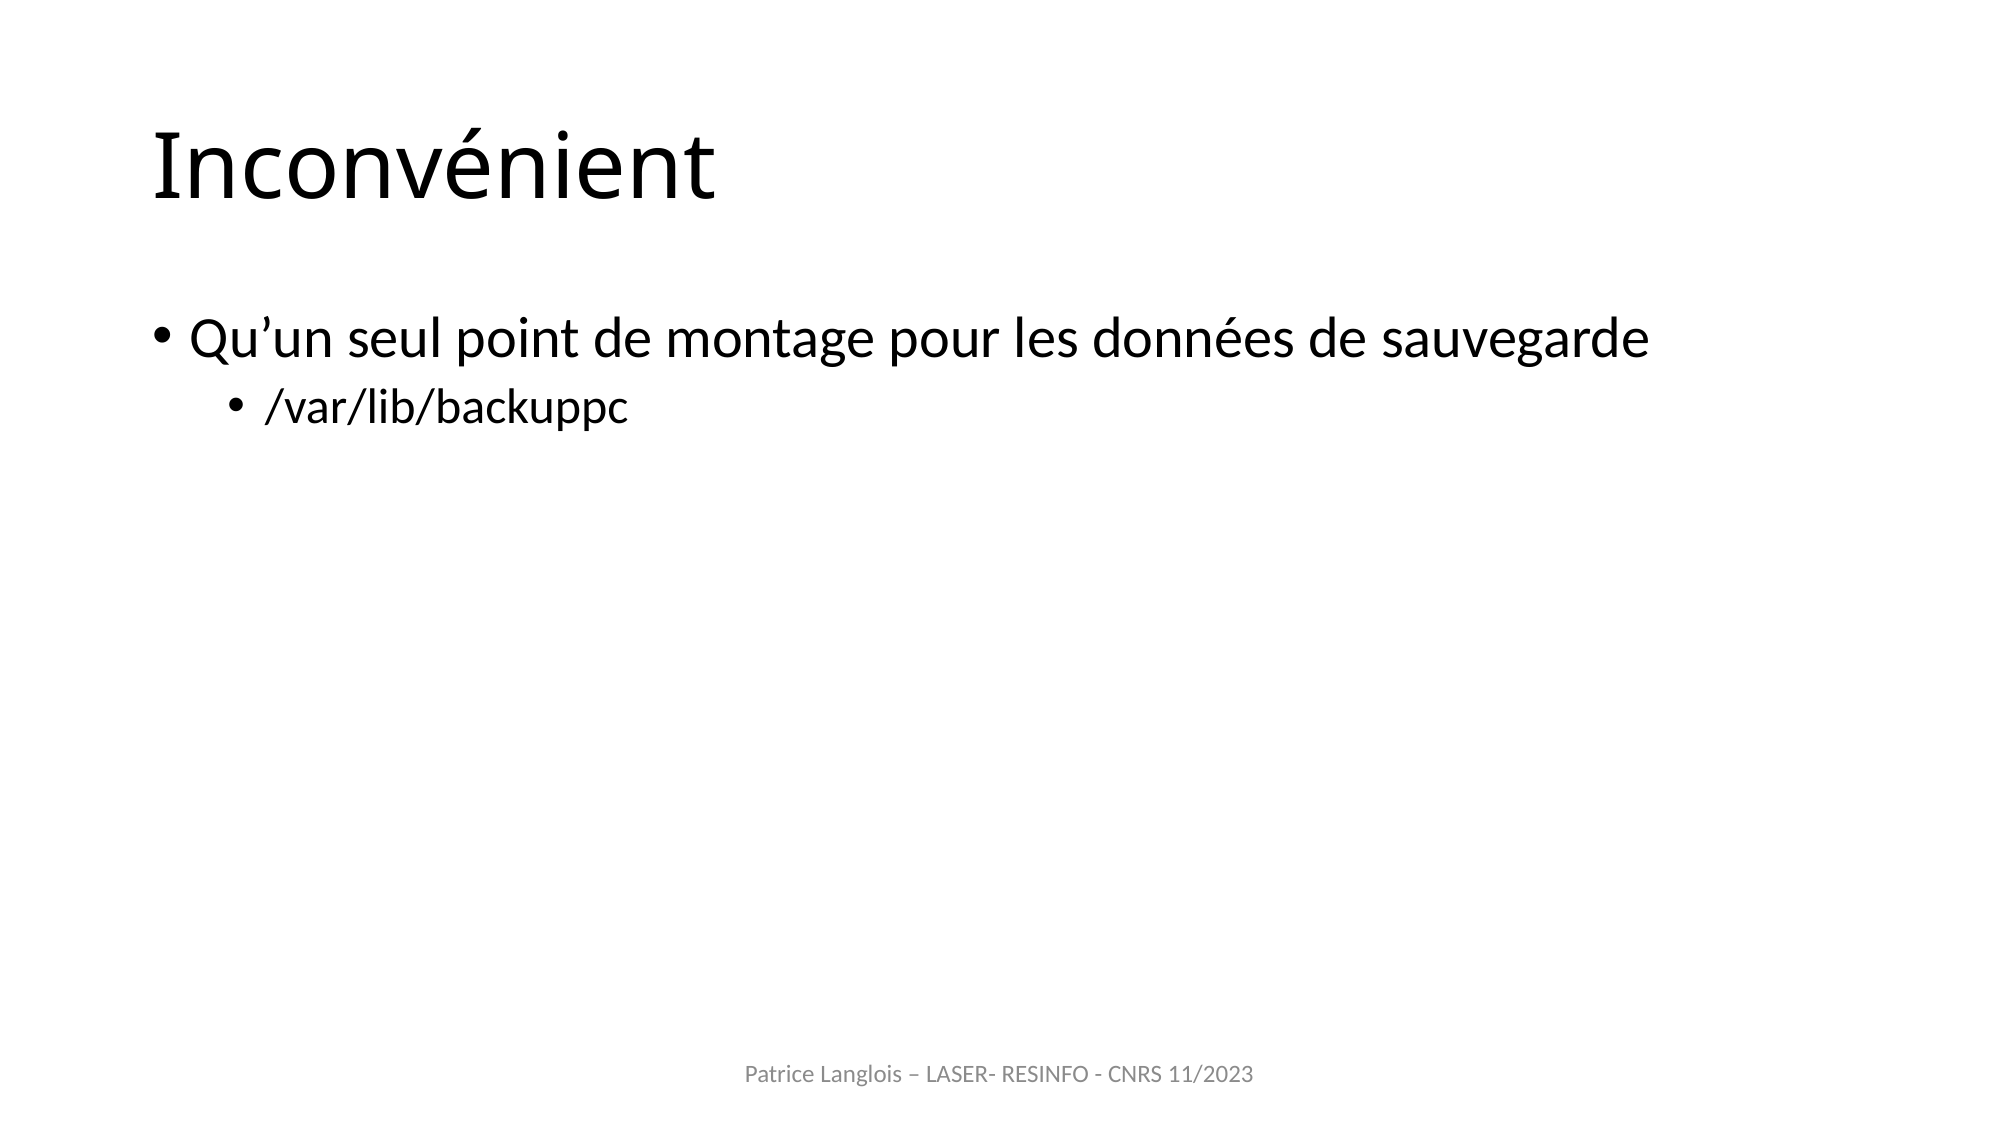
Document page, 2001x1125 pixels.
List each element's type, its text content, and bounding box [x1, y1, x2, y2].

title Inconvénient [137, 59, 1863, 278]
list Qu’un seul point de montage pour les données de sauvegarde /var/lib/backuppc [137, 299, 1863, 1014]
footer Patrice Langlois – LASER- RESINFO - CNRS 11/2023 [662, 1042, 1338, 1103]
